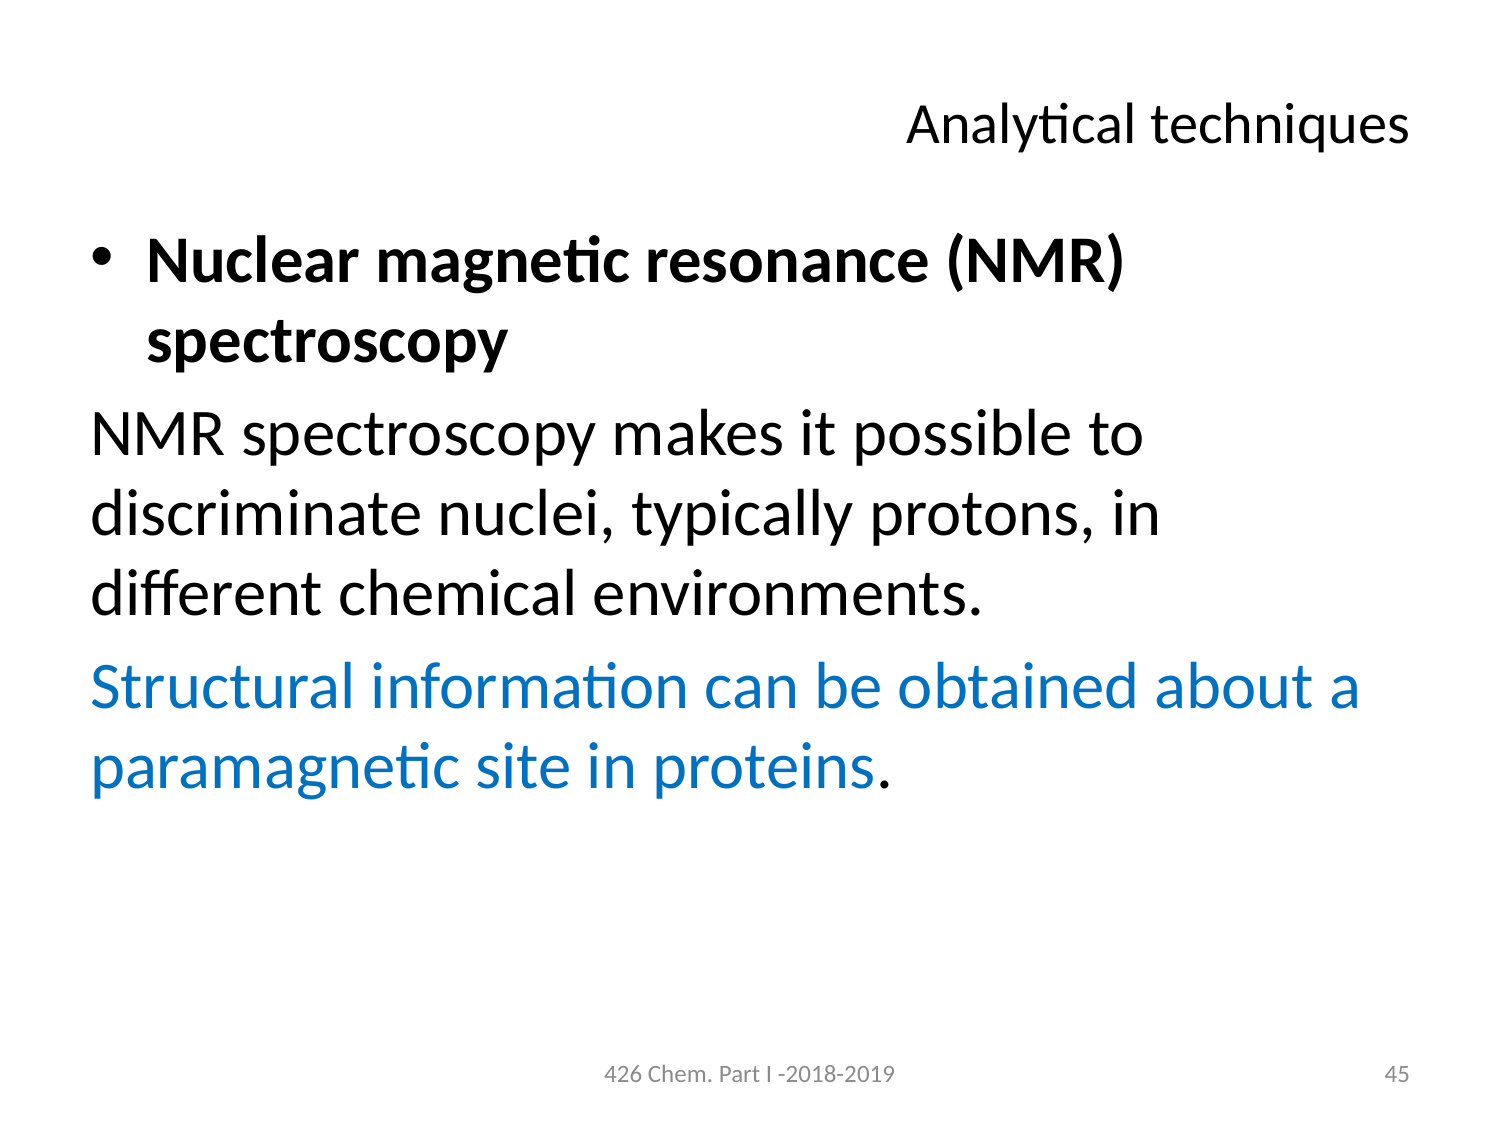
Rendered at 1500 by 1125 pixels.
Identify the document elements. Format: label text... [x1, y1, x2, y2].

footer 426 Chem. Part I -2018-2019 [512, 1042, 988, 1103]
list Nuclear magnetic resonance (NMR) spectroscopy NMR spectroscopy makes it possible to discriminate nuclei, typically protons, in different chemical environments. Structural information can be obtained about a paramagnetic site in proteins. [75, 208, 1425, 1005]
title Analytical techniques [75, 45, 1425, 197]
slide_number 45 [1074, 1042, 1425, 1103]
